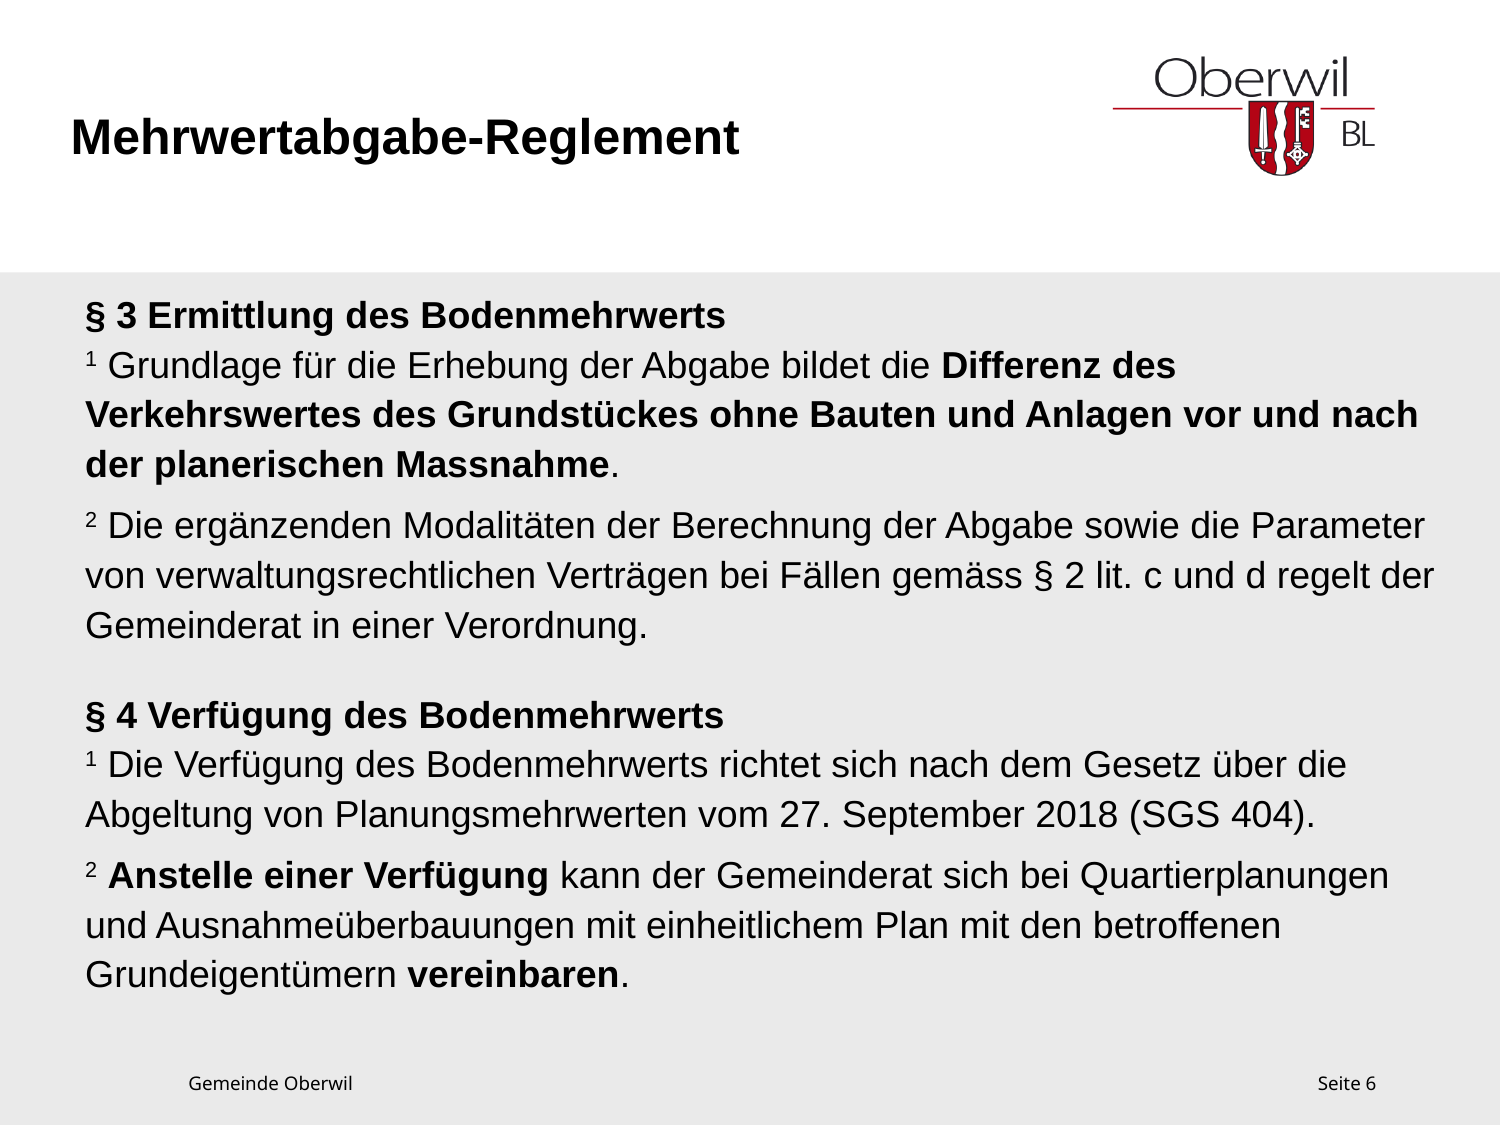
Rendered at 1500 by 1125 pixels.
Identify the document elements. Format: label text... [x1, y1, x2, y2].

picture [1104, 31, 1385, 182]
title Mehrwertabgabe-Reglement [70, 86, 1115, 237]
text_box § 3 Ermittlung des Bodenmehrwerts 1 Grundlage für die Erhebung der Abgabe bildet die Differenz des Verkehrswertes des Grundstückes ohne Bauten und Anlagen vor und nach der planerischen Massnahme. 2 Die ergänzenden Modalitäten der Berechnung der Abgabe sowie die Parameter von verwaltungsrechtlichen Verträgen bei Fällen gemäss § 2 lit. c und d regelt der Gemeinderat in einer Verordnung. § 4 Verfügung des Bodenmehrwerts 1 Die Verfügung des Bodenmehrwerts richtet sich nach dem Gesetz über die Abgeltung von Planungsmehrwerten vom 27. September 2018 (SGS 404). 2 Anstelle einer Verfügung kann der Gemeinderat sich bei Quartierplanungen und Ausnahmeüberbauungen mit einheitlichem Plan mit den betroffenen Grundeigentümern vereinbaren. [70, 283, 1474, 1003]
